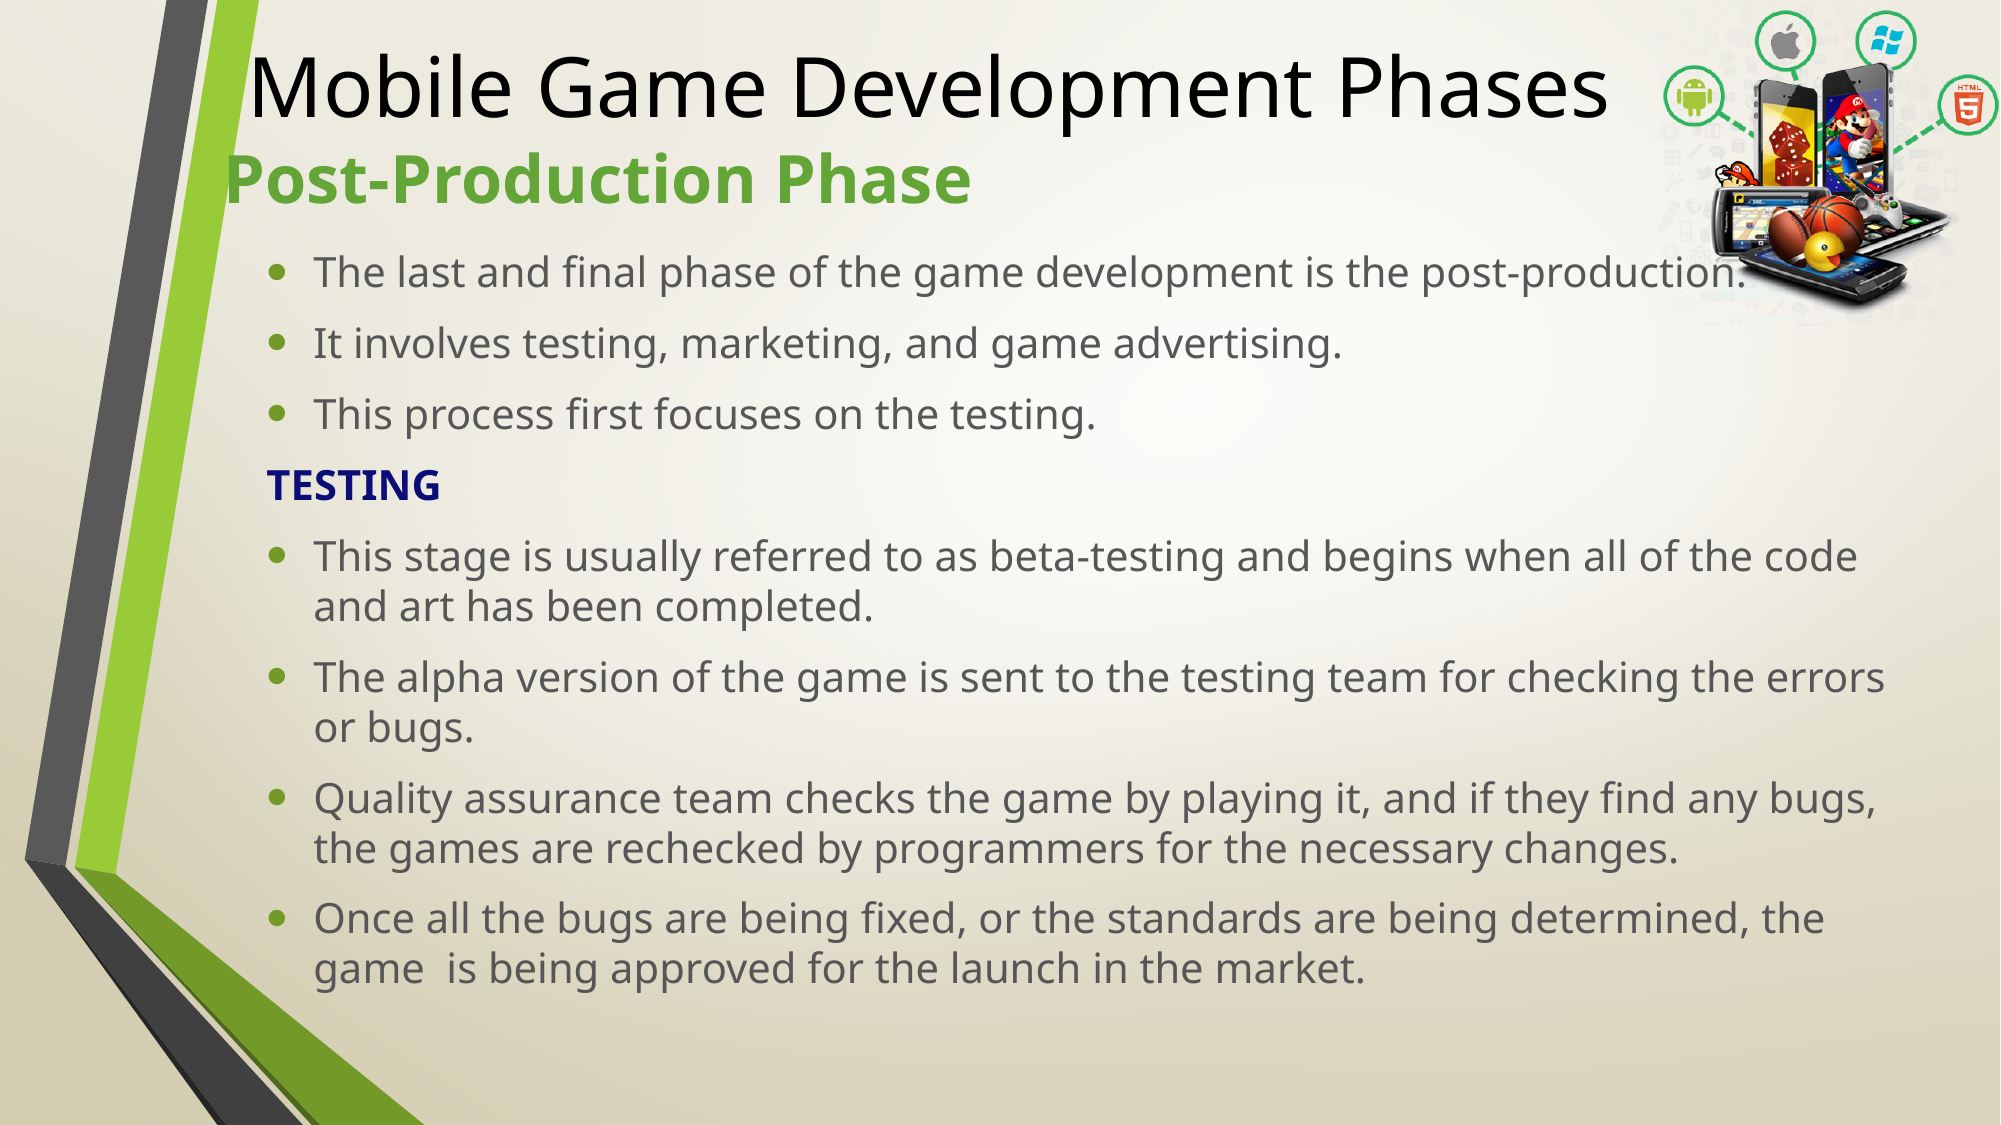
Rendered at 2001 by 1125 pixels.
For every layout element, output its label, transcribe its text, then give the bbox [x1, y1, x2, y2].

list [1650, 0, 2000, 326]
text_box Post-Production Phase [208, 129, 989, 224]
text_box The last and final phase of the game development is the post-production. It involves testing, marketing, and game advertising. This process first focuses on the testing. TESTING This stage is usually referred to as beta-testing and begins when all of the code and art has been completed. The alpha version of the game is sent to the testing team for checking the errors or bugs. Quality assurance team checks the game by playing it, and if they find any bugs, the games are rechecked by programmers for the necessary changes. Once all the bugs are being fixed, or the standards are being determined, the game is being approved for the launch in the market. [251, 209, 1953, 958]
title Mobile Game Development Phases [118, 0, 1650, 170]
